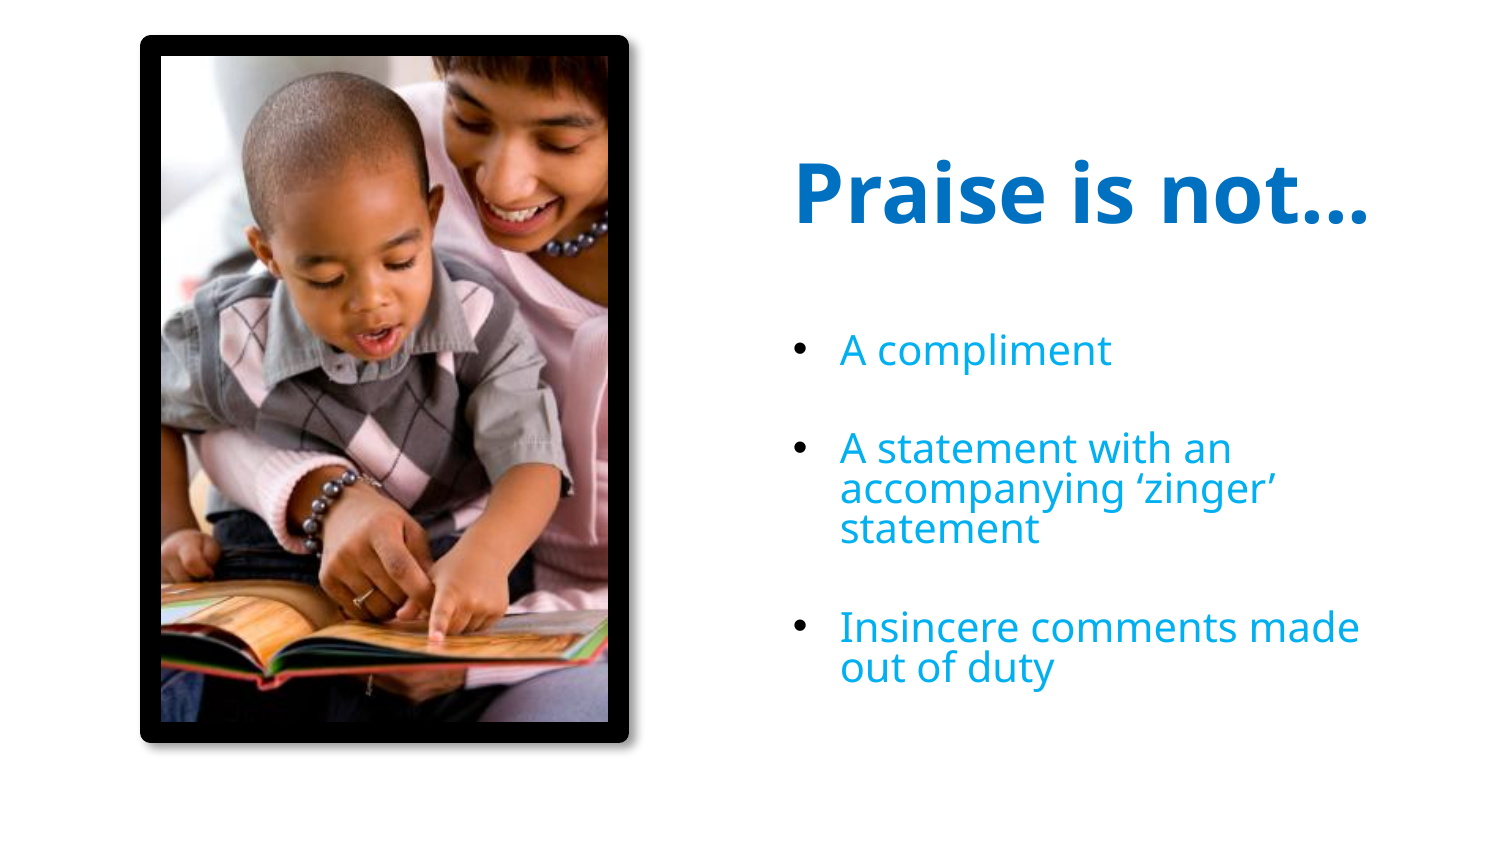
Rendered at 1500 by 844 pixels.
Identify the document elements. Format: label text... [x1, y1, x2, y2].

list A compliment A statement with an accompanying ‘zinger’ statement Insincere comments made out of duty [777, 318, 1407, 750]
picture [160, 55, 609, 723]
title Praise is not... [777, 82, 1436, 256]
